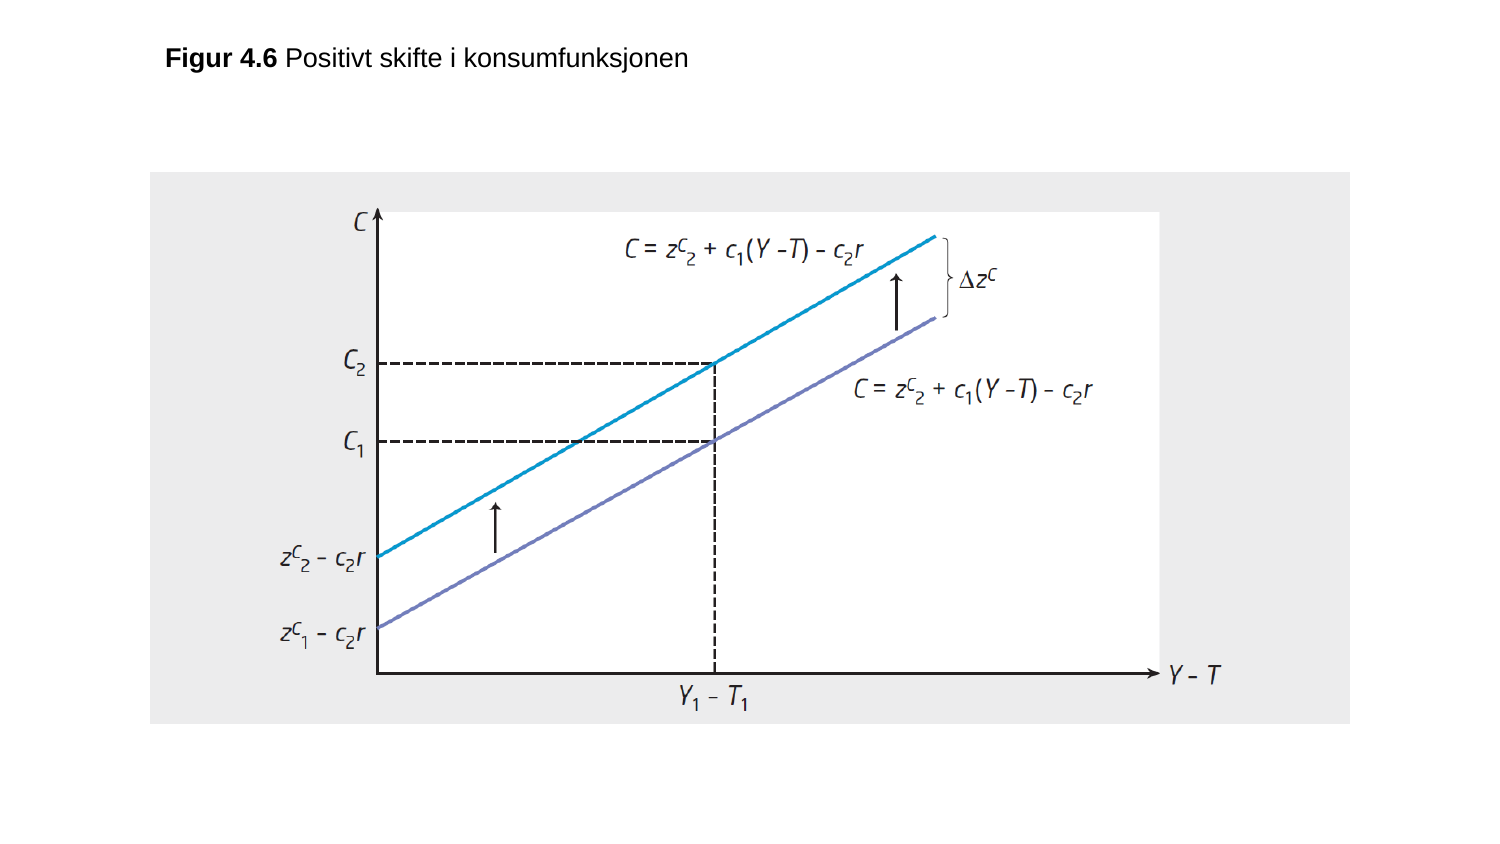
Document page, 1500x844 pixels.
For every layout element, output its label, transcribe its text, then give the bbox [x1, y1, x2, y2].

picture [149, 169, 1351, 725]
text_box Figur 4.6 Positivt skifte i konsumfunksjonen [149, 24, 1350, 95]
